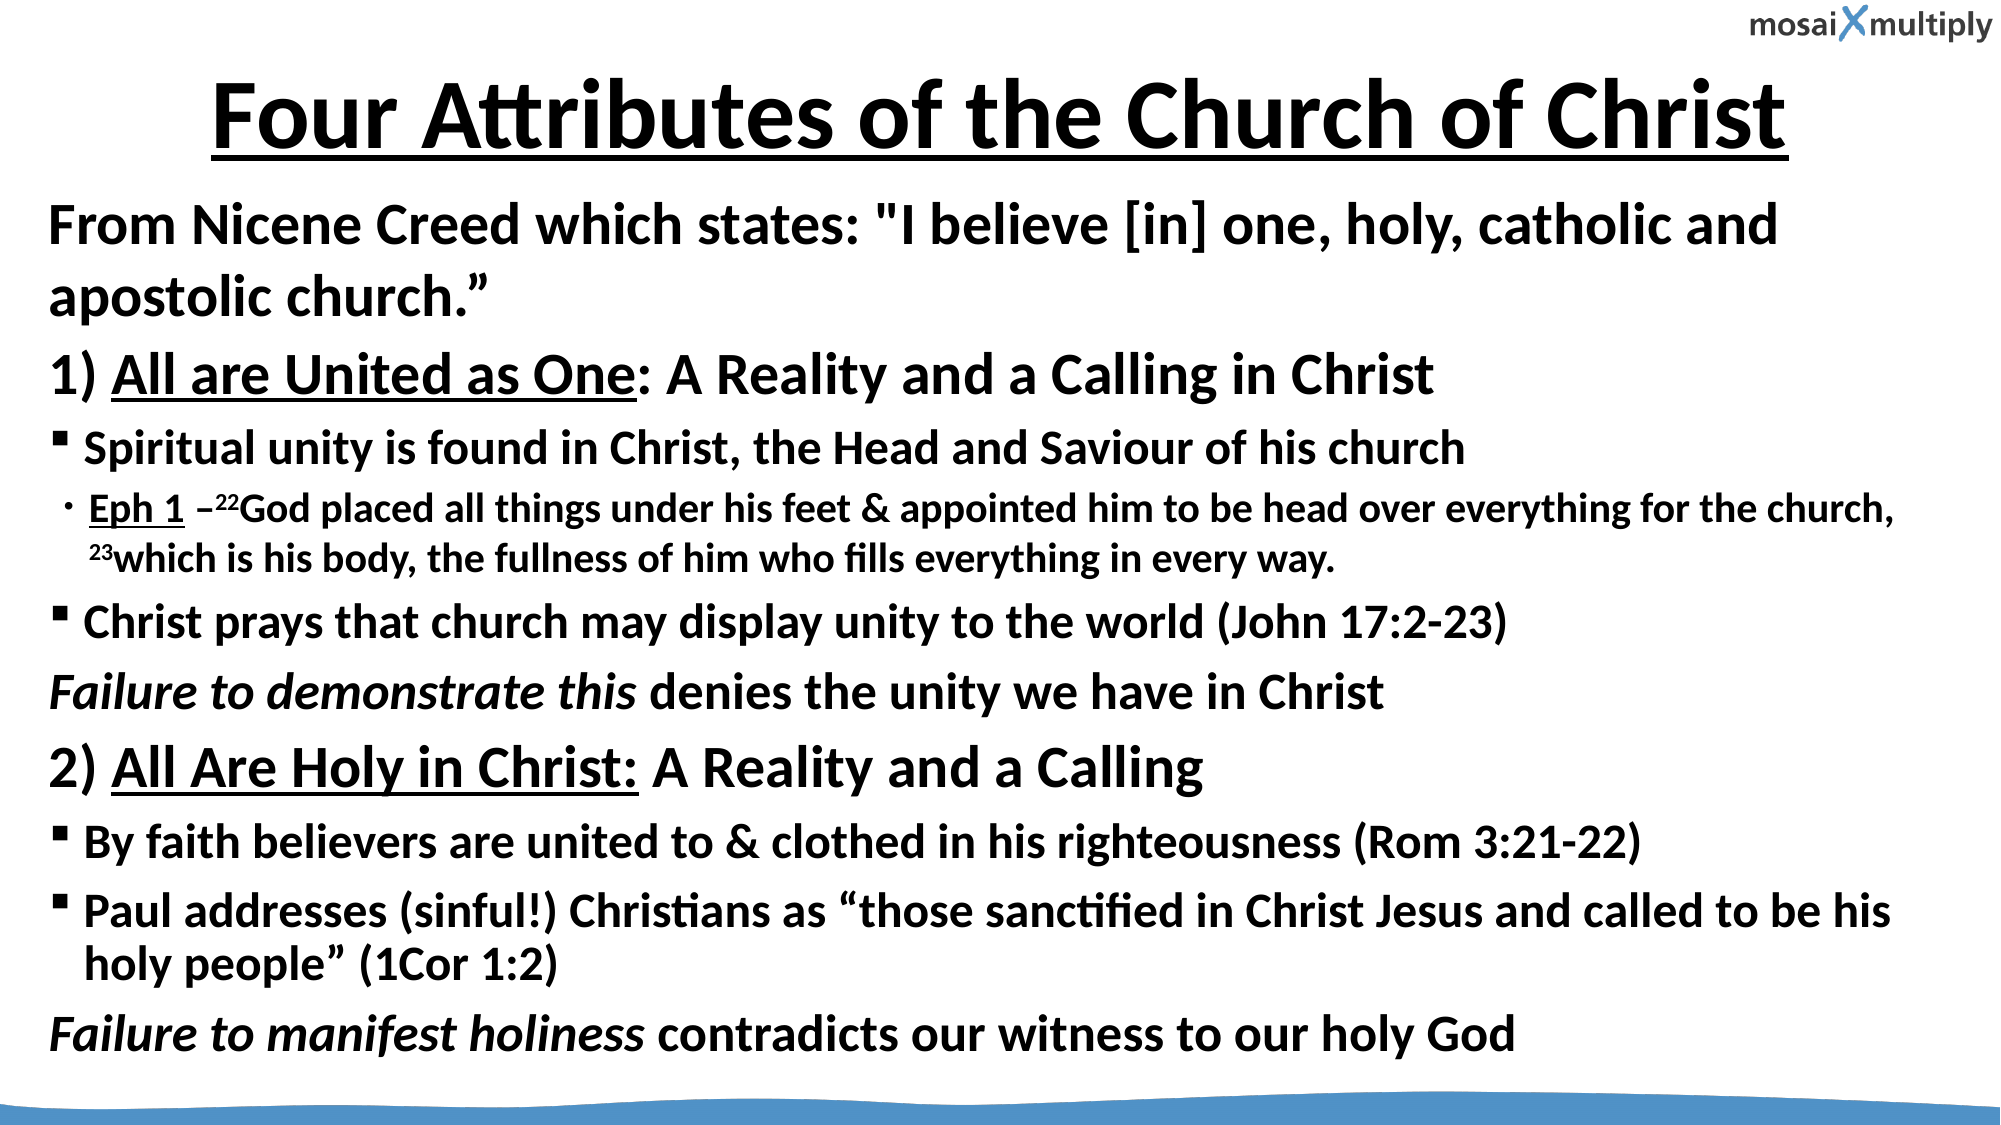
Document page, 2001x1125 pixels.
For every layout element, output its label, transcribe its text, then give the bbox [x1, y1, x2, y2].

picture [1741, 0, 2000, 46]
text_box Four Attributes of the Church of Christ [33, 40, 1967, 176]
picture [0, 1083, 2000, 1125]
subtitle From Nicene Creed which states: "I believe [in] one, holy, catholic and apostolic church.” 1) All are United as One: A Reality and a Calling in Christ Spiritual unity is found in Christ, the Head and Saviour of his church Eph 1 –22God placed all things under his feet & appointed him to be head over everything for the church, 23which is his body, the fullness of him who fills everything in every way. Christ prays that church may display unity to the world (John 17:2-23) Failure to demonstrate this denies the unity we have in Christ 2) All Are Holy in Christ: A Reality and a Calling By faith believers are united to & clothed in his righteousness (Rom 3:21-22) Paul addresses (sinful!) Christians as “those sanctified in Christ Jesus and called to be his holy people” (1Cor 1:2) Failure to manifest holiness contradicts our witness to our holy God [33, 177, 1967, 1083]
